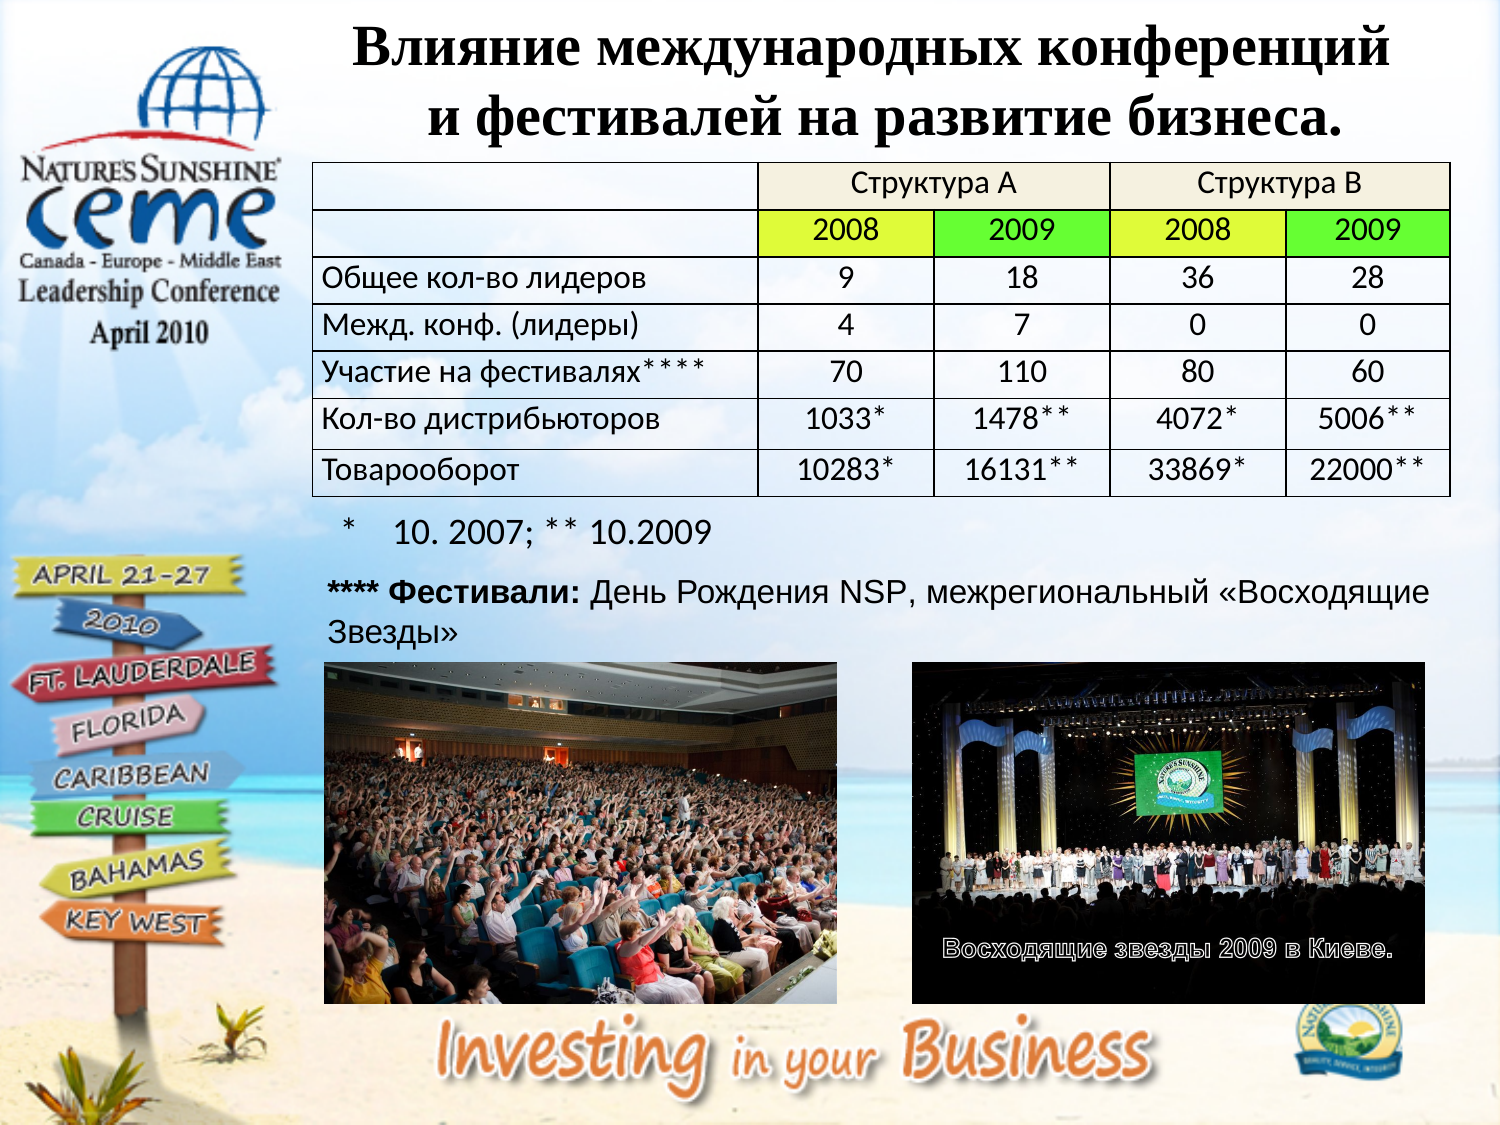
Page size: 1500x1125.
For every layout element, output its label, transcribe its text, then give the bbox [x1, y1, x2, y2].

table_cell Товарооборот [313, 450, 757, 496]
table_cell 2008 [1111, 211, 1285, 256]
table_cell 0 [1111, 305, 1285, 350]
table_cell [313, 211, 757, 256]
table_cell 16131** [935, 450, 1109, 496]
table_cell 2008 [759, 211, 933, 256]
table_cell 5006** [1287, 399, 1449, 449]
table_cell 33869* [1111, 450, 1285, 496]
table_cell 60 [1287, 352, 1449, 398]
table_cell Межд. конф. (лидеры) [313, 305, 757, 350]
table_header [313, 163, 757, 209]
text_box * 10. 2007; ** 10.2009 [324, 499, 1450, 560]
table_cell 9 [759, 258, 933, 303]
table_cell 0 [1287, 305, 1449, 350]
picture [0, 0, 1500, 1125]
table_cell 70 [759, 352, 933, 398]
table_cell 1033* [759, 399, 933, 449]
table_cell 7 [935, 305, 1109, 350]
table_cell Кол-во дистрибьюторов [313, 399, 757, 449]
text_box Влияние международных конференций и фестивалей на развитие бизнеса. [337, 0, 1450, 155]
table_cell 4072* [1111, 399, 1285, 449]
table_cell 2009 [1287, 211, 1449, 256]
table_cell Участие на фестивалях**** [313, 352, 757, 398]
table_cell 36 [1111, 258, 1285, 303]
table_cell 2009 [935, 211, 1109, 256]
table_cell 1478** [935, 399, 1109, 449]
table_cell 18 [935, 258, 1109, 303]
table_cell 110 [935, 352, 1109, 398]
table_cell Общее кол-во лидеров [313, 258, 757, 303]
table_cell 80 [1111, 352, 1285, 398]
table_cell 28 [1287, 258, 1449, 303]
table_cell 10283* [759, 450, 933, 496]
text_box **** Фестивали: День Рождения NSP, межрегиональный «Восходящие Звезды» [312, 562, 1450, 657]
table_cell 22000** [1287, 450, 1449, 496]
table_header Структура А [759, 163, 1109, 209]
table_cell 4 [759, 305, 933, 350]
table_header Структура В [1111, 163, 1449, 209]
